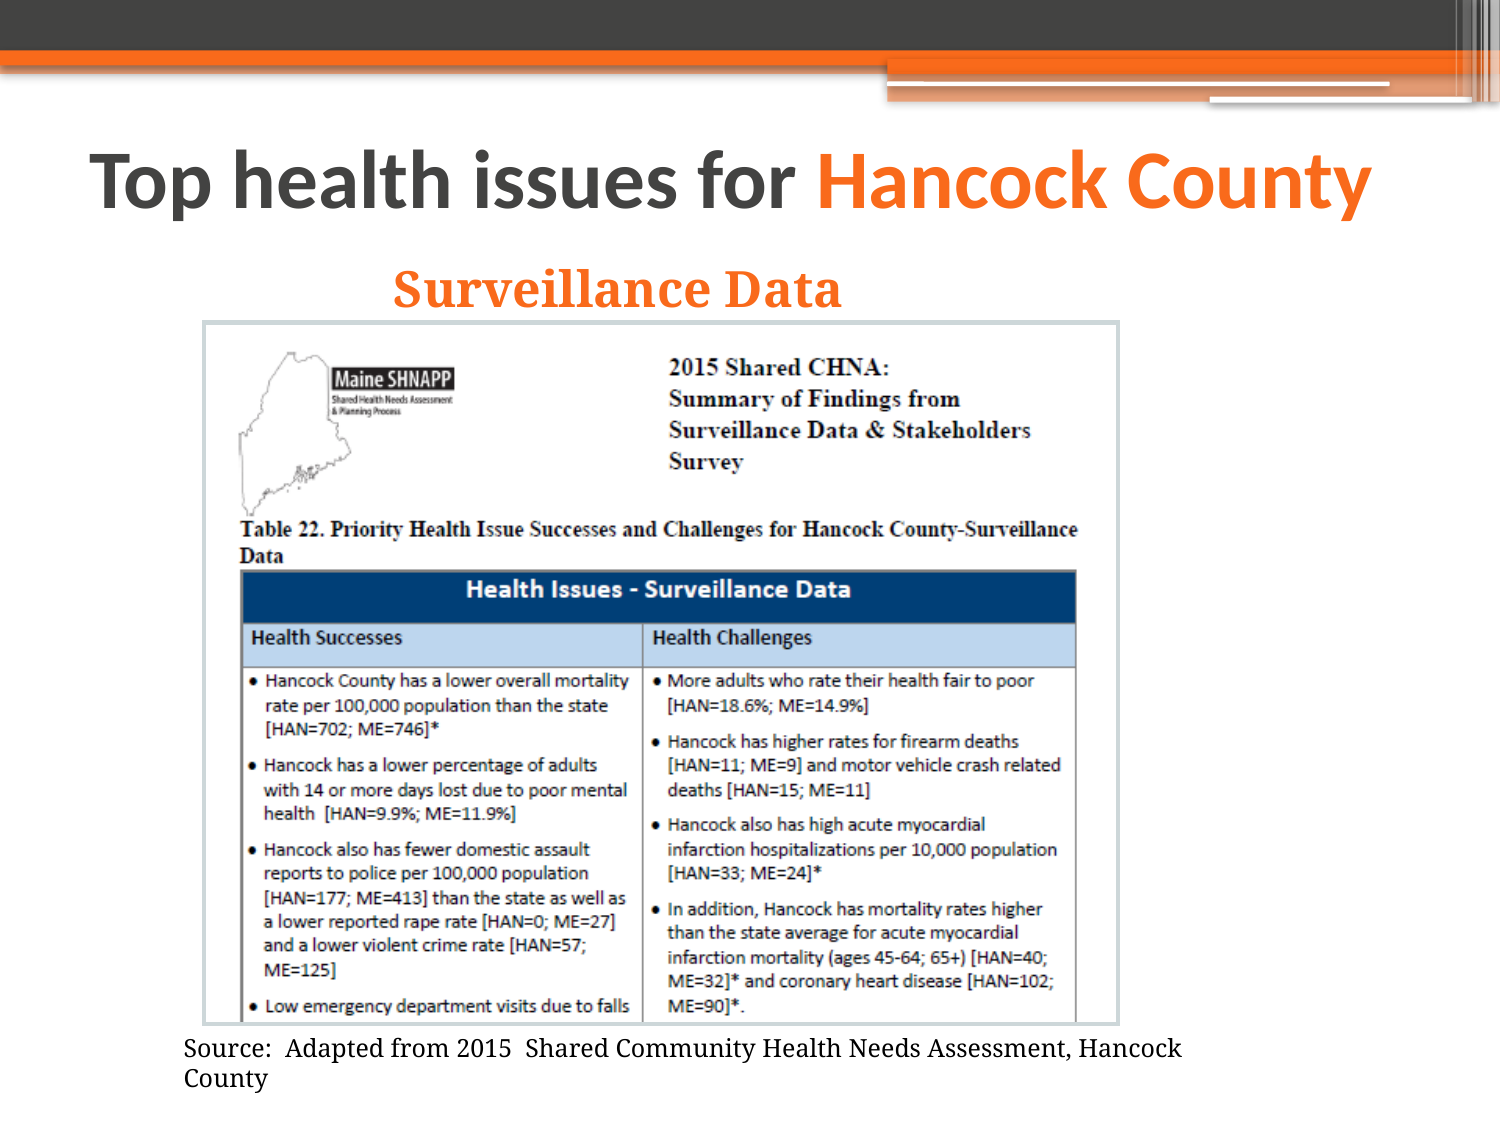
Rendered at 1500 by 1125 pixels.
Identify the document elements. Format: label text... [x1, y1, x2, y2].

title Top health issues for Hancock County [75, 87, 1425, 263]
text_box Source: Adapted from 2015 Shared Community Health Needs Assessment, Hancock County [168, 1025, 1272, 1101]
text_box Surveillance Data [168, 249, 1069, 325]
picture [205, 324, 1116, 1022]
